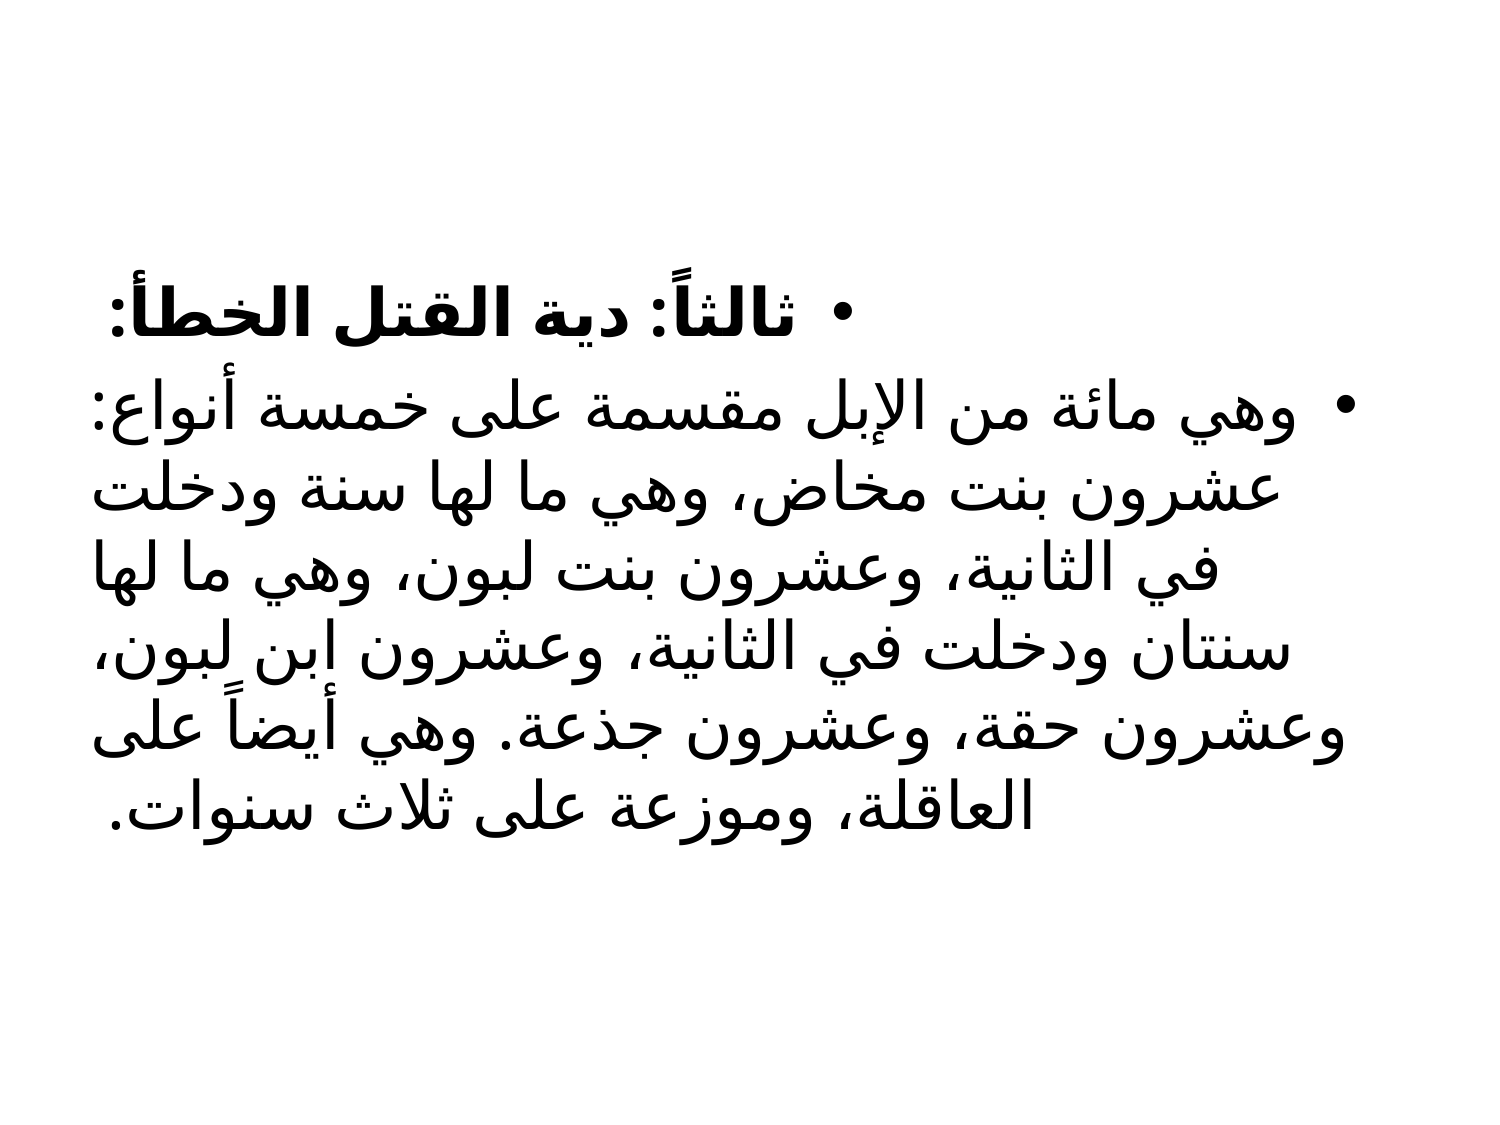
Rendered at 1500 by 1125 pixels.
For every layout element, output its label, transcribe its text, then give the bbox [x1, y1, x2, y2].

list ثالثاً: دية القتل الخطأ: وهي مائة من الإبل مقسمة على خمسة أنواع: عشرون بنت مخاض، وهي ما لها سنة ودخلت في الثانية، وعشرون بنت لبون، وهي ما لها سنتان ودخلت في الثانية، وعشرون ابن لبون، وعشرون حقة، وعشرون جذعة. وهي أيضاً على العاقلة، وموزعة على ثلاث سنوات. [75, 262, 1425, 1005]
